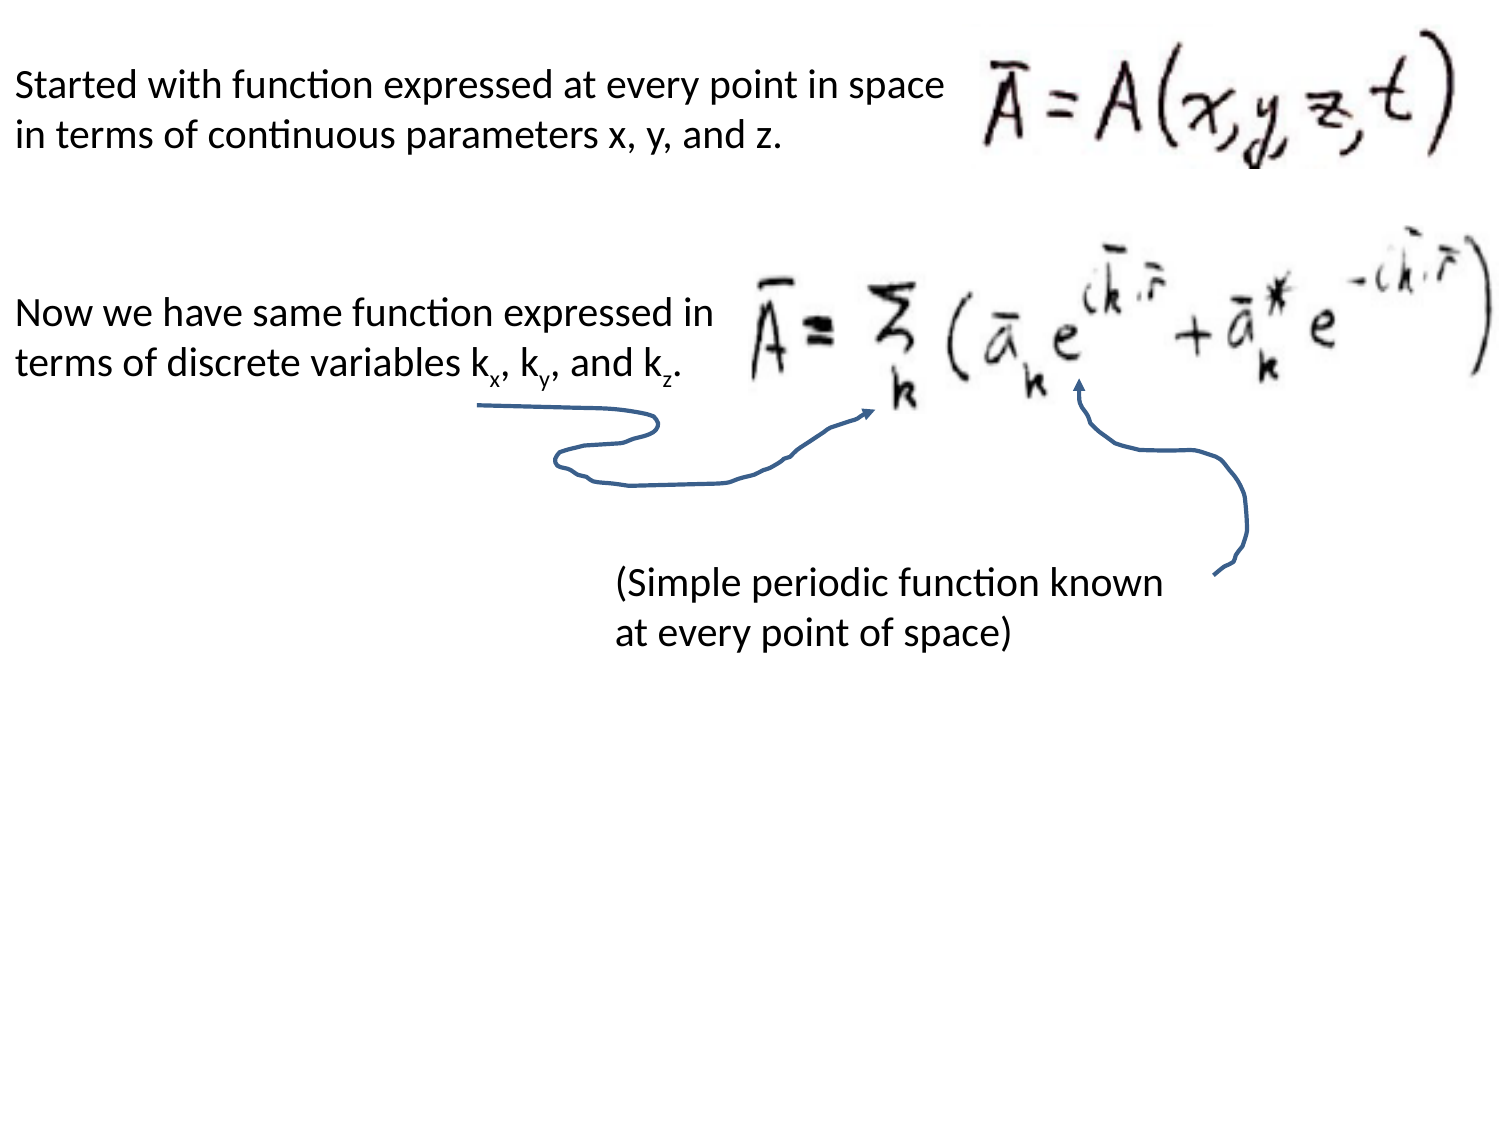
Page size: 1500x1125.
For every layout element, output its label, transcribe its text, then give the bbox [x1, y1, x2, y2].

text_box Started with function expressed at every point in space in terms of continuous parameters x, y, and z. [0, 49, 957, 165]
text_box Now we have same function expressed in terms of discrete variables kx, ky, and kz. [0, 277, 738, 400]
text_box (Simple periodic function known at every point of space) [599, 547, 1188, 662]
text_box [748, 225, 1499, 414]
text_box [1087, 421, 1250, 577]
picture [962, 24, 1458, 169]
text_box [476, 403, 858, 488]
